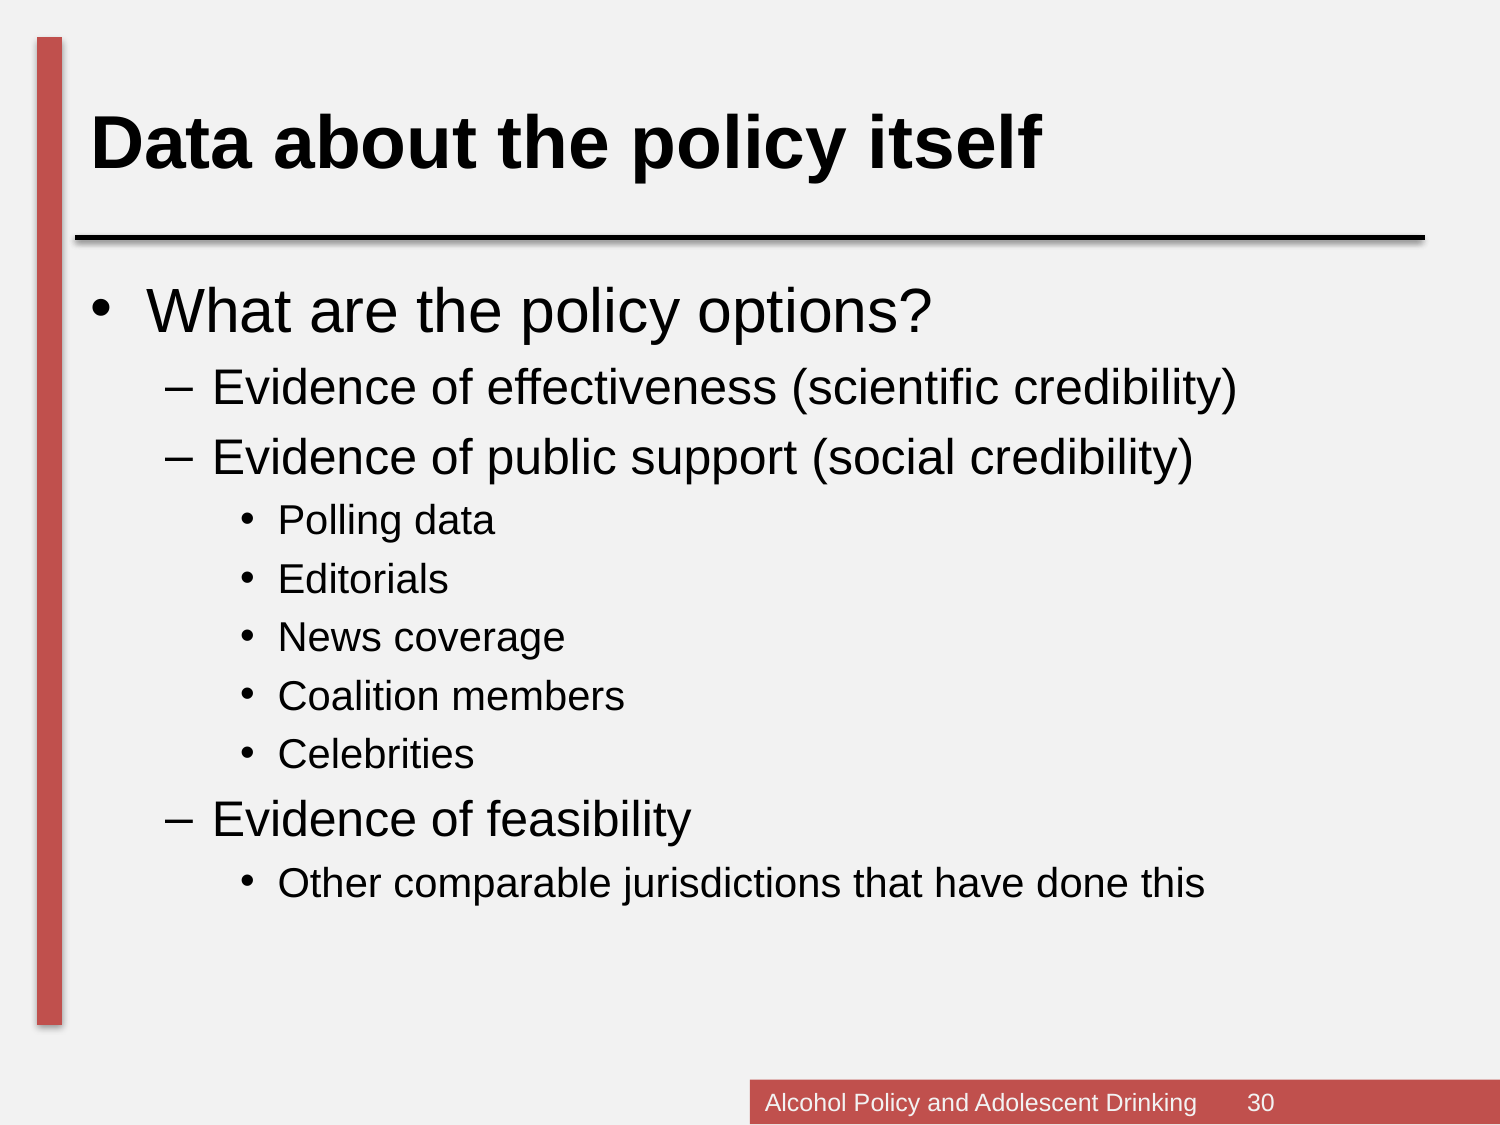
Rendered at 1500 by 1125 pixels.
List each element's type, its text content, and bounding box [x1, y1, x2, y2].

list What are the policy options? Evidence of effectiveness (scientific credibility) Evidence of public support (social credibility) Polling data Editorials News coverage Coalition members Celebrities Evidence of feasibility Other comparable jurisdictions that have done this [75, 262, 1425, 1005]
title Data about the policy itself [75, 45, 1425, 233]
